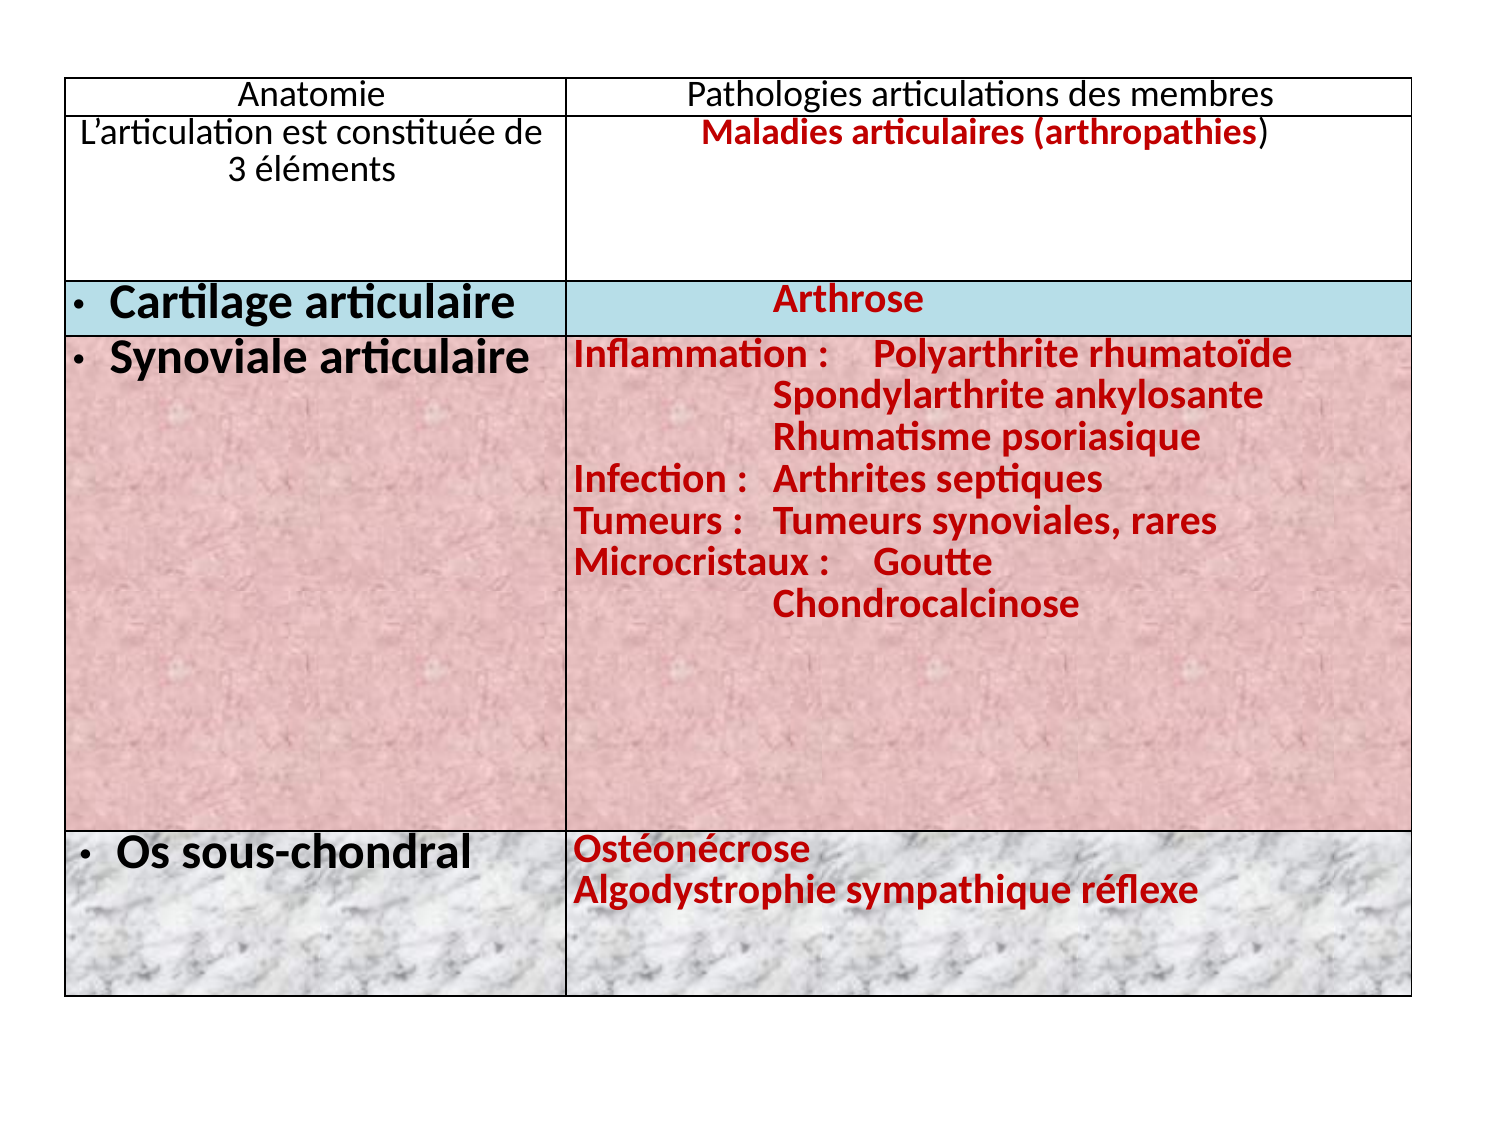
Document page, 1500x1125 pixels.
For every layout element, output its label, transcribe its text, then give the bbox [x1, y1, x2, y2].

table_cell · Os sous-chondral [66, 832, 565, 995]
table_cell · Synoviale articulaire [66, 337, 565, 830]
table_header Pathologies articulations des membres [567, 79, 1411, 115]
table_cell Inflammation : Polyarthrite rhumatoïde Spondylarthrite ankylosante Rhumatisme psoriasique Infection : Arthrites septiques Tumeurs : Tumeurs synoviales, rares Microcristaux : Goutte Chondrocalcinose [567, 337, 1411, 830]
table_cell Ostéonécrose Algodystrophie sympathique réflexe [567, 832, 1411, 995]
table_header Anatomie [66, 79, 565, 115]
table_cell Maladies articulaires (arthropathies) [567, 117, 1411, 280]
table_cell Arthrose [567, 282, 1411, 335]
table_cell · Cartilage articulaire [66, 282, 565, 335]
table_cell L’articulation est constituée de 3 éléments [66, 117, 565, 280]
